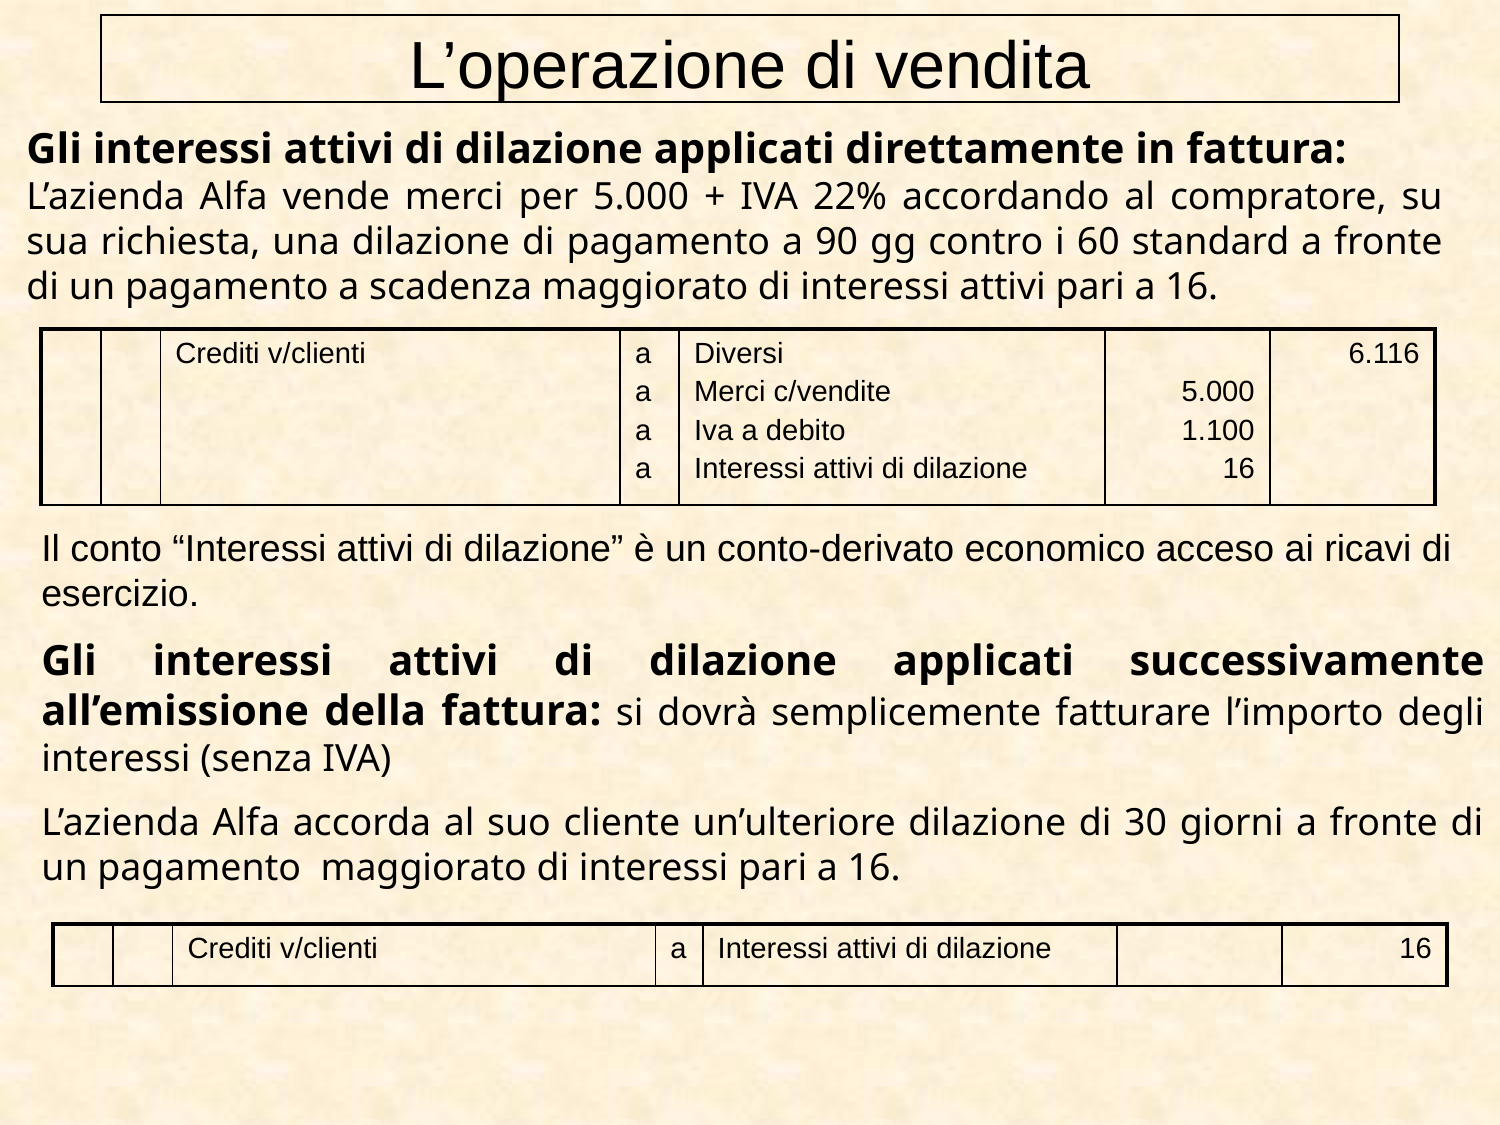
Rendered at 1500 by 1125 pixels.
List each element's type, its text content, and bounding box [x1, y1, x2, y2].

text_box Gli interessi attivi di dilazione applicati direttamente in fattura: L’azienda Alfa vende merci per 5.000 + IVA 22% accordando al compratore, su sua richiesta, una dilazione di pagamento a 90 gg contro i 60 standard a fronte di un pagamento a scadenza maggiorato di interessi attivi pari a 16. [11, 114, 1459, 415]
table_header [102, 331, 160, 504]
table_header a a a a [621, 331, 678, 504]
table_header Crediti v/clienti [173, 926, 655, 985]
table_header [114, 926, 172, 985]
table_header 5.000 1.100 16 [1106, 331, 1269, 504]
table_header [43, 331, 100, 504]
table_header a [656, 926, 702, 985]
table_header Interessi attivi di dilazione [704, 926, 1116, 985]
picture [0, 0, 1500, 1125]
table_header Crediti v/clienti [161, 331, 619, 504]
table_header 16 [1283, 926, 1445, 985]
table_header 6.116 [1271, 331, 1433, 504]
table_header Diversi Merci c/vendite Iva a debito Interessi attivi di dilazione [680, 331, 1104, 504]
text_box L’operazione di vendita [100, 14, 1400, 103]
text_box [112, 55, 1459, 114]
table_header [55, 926, 112, 985]
text_box Il conto “Interessi attivi di dilazione” è un conto-derivato economico acceso ai ricavi di esercizio. Gli interessi attivi di dilazione applicati successivamente all’emissione della fattura: si dovrà semplicemente fatturare l’importo degli interessi (senza IVA) L’azienda Alfa accorda al suo cliente un’ulteriore dilazione di 30 giorni a fronte di un pagamento maggiorato di interessi pari a 16. [26, 516, 1500, 986]
table_header [1118, 926, 1281, 985]
